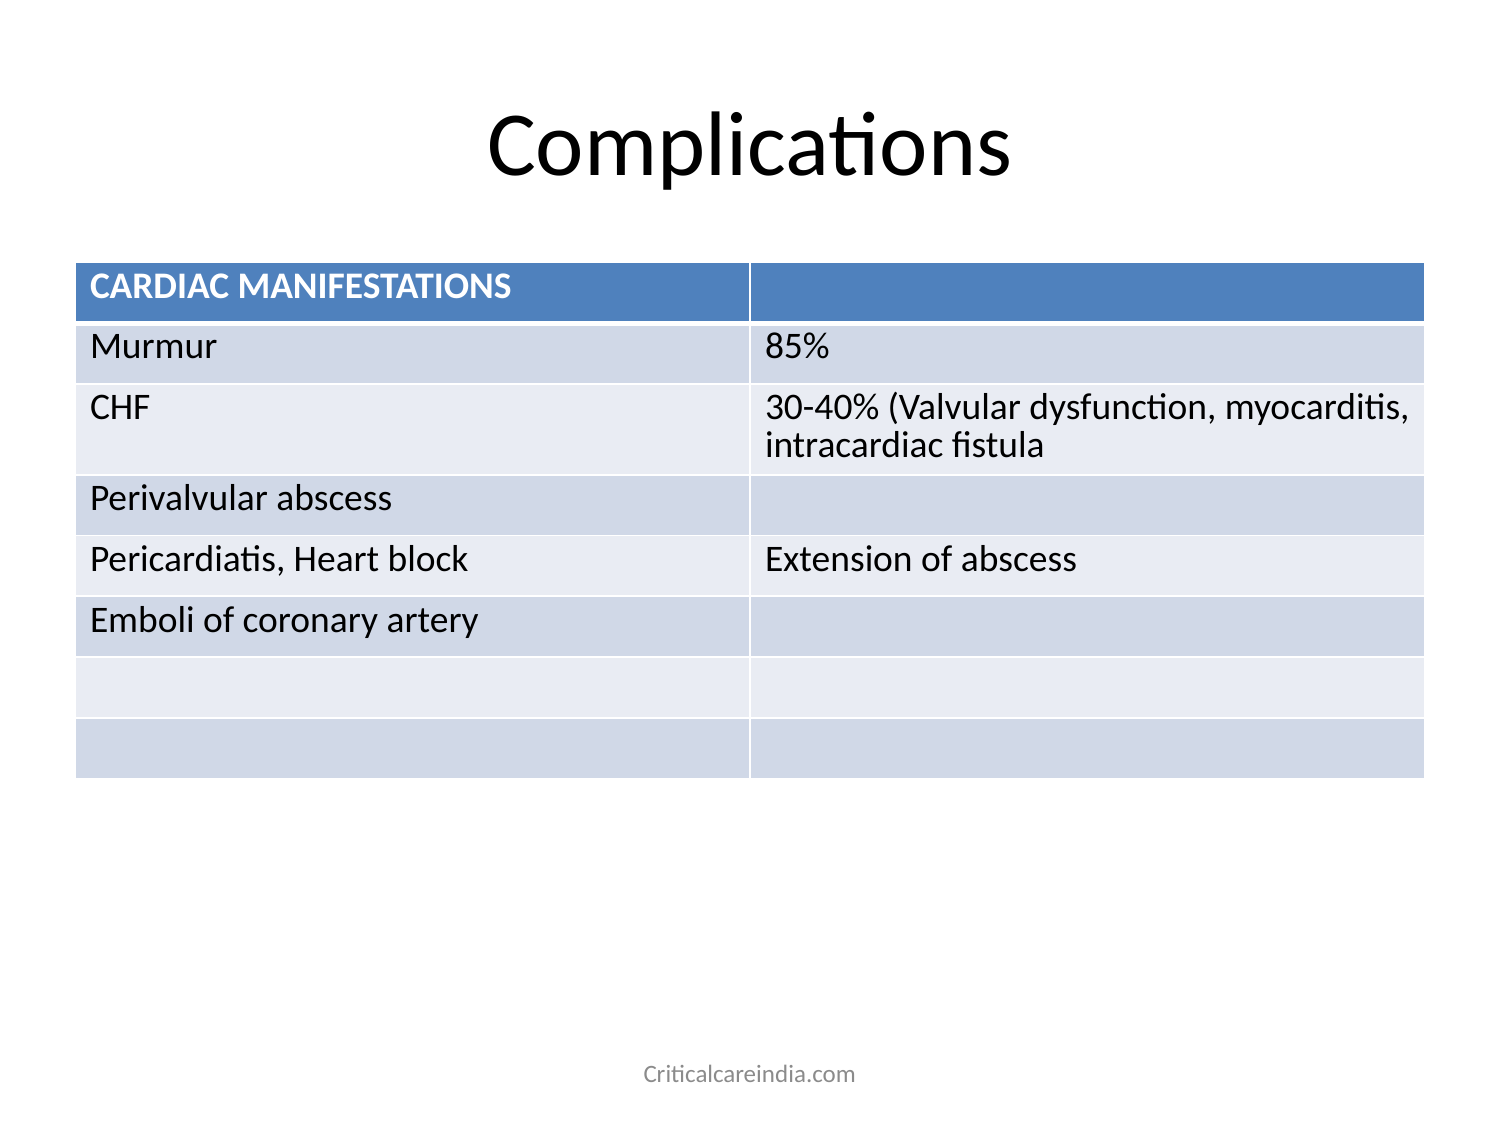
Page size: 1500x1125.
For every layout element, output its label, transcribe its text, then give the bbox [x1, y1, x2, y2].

table_cell Perivalvular abscess [76, 476, 749, 535]
table_cell Pericardiatis, Heart block [76, 536, 749, 595]
table_cell [751, 719, 1424, 778]
footer Criticalcareindia.com [512, 1042, 988, 1103]
table_cell 85% [751, 326, 1424, 383]
table_cell [751, 597, 1424, 656]
table_cell CHF [76, 385, 749, 474]
table_cell 30-40% (Valvular dysfunction, myocarditis, intracardiac fistula [751, 385, 1424, 474]
table_cell Murmur [76, 326, 749, 383]
table_cell Extension of abscess [751, 536, 1424, 595]
table_cell [751, 658, 1424, 717]
table_cell [76, 658, 749, 717]
table_header [751, 263, 1424, 321]
title Complications [75, 45, 1425, 233]
table_cell [76, 719, 749, 778]
table_cell [751, 476, 1424, 535]
table_cell Emboli of coronary artery [76, 597, 749, 656]
table_header CARDIAC MANIFESTATIONS [76, 263, 749, 321]
